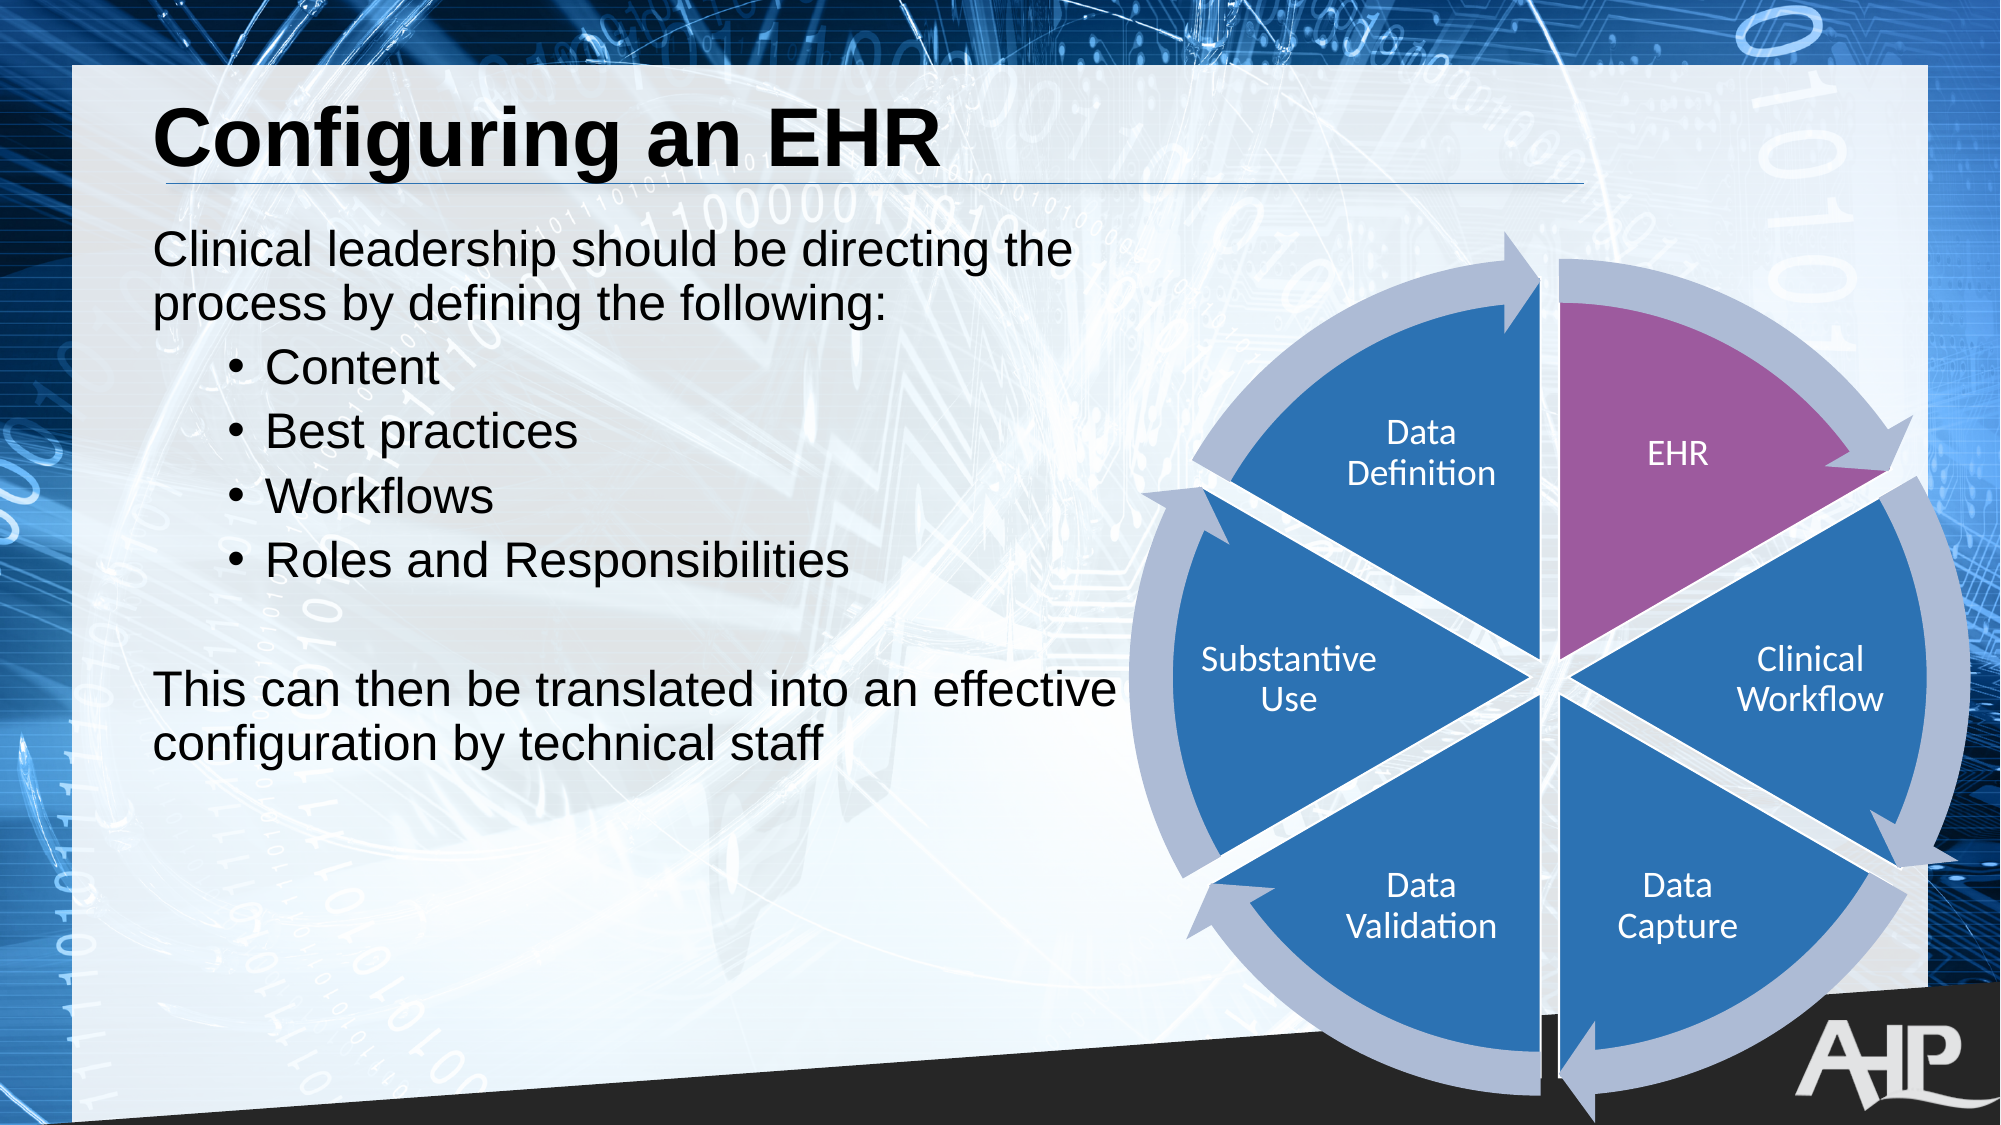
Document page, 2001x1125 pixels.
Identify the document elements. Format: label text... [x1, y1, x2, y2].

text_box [1099, 229, 2000, 1125]
list Clinical leadership should be directing the process by defining the following: Content Best practices Workflows Roles and Responsibilities This can then be translated into an effective configuration by technical staff [137, 215, 1863, 998]
title Configuring an EHR [137, 78, 1863, 201]
picture [0, 0, 2001, 1125]
